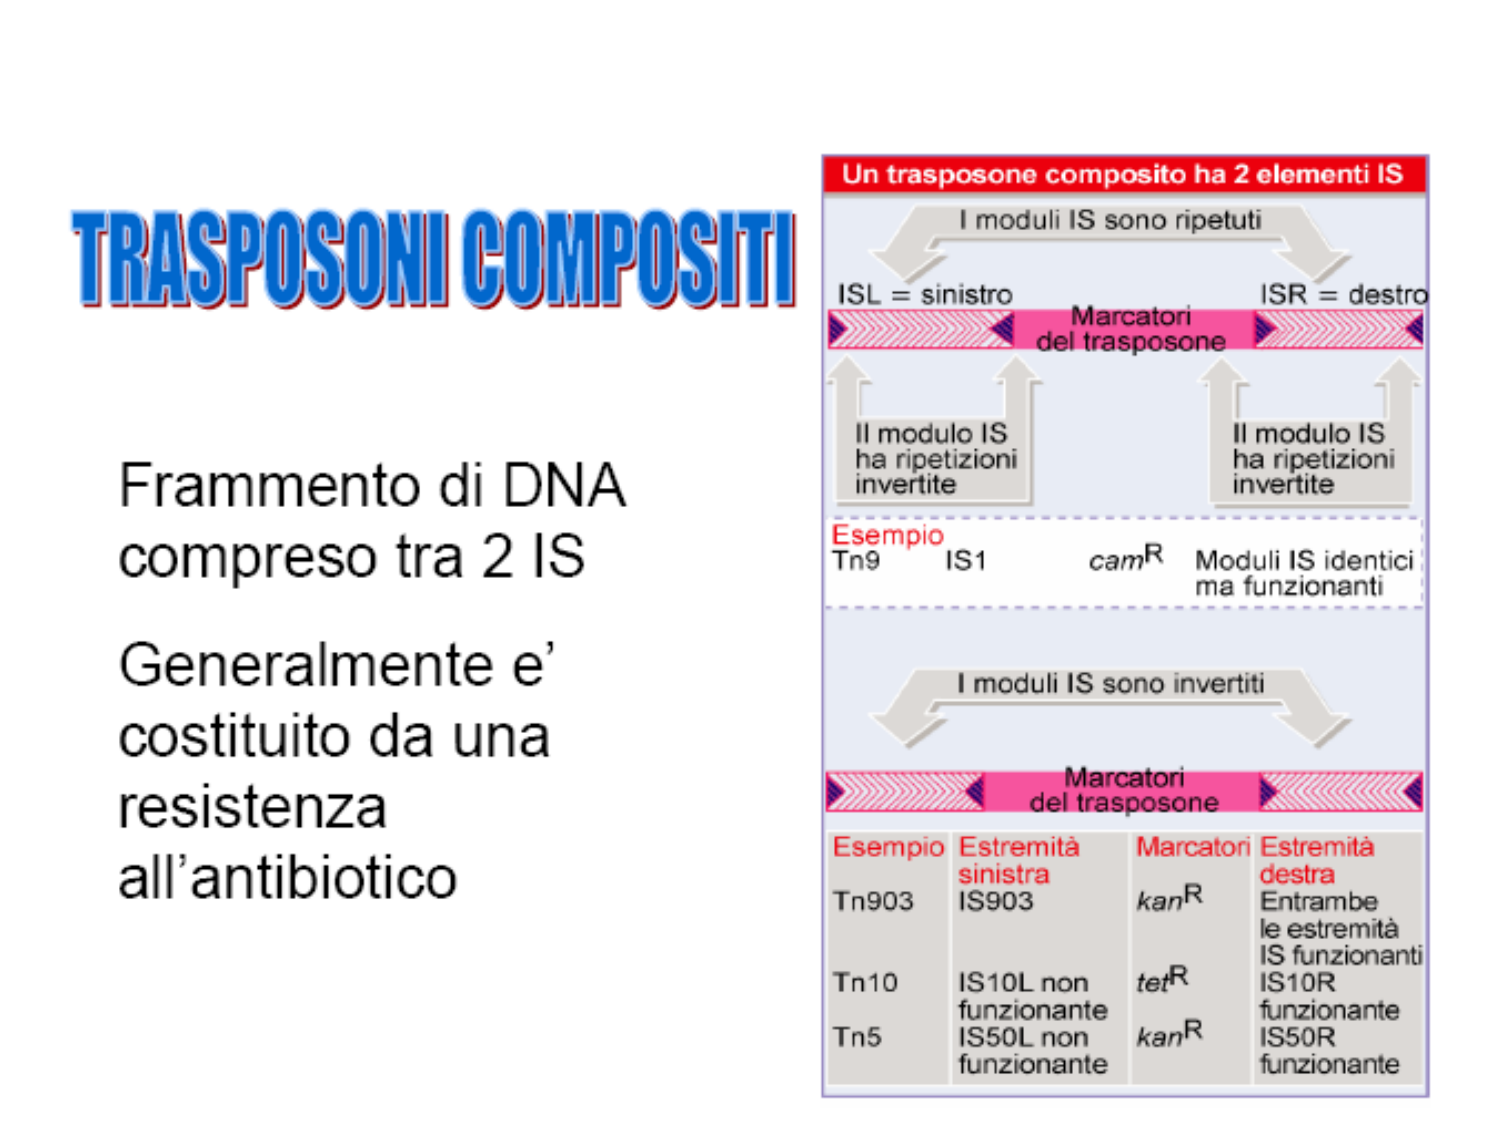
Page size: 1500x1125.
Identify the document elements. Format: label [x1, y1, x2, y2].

picture [47, 136, 1495, 1123]
